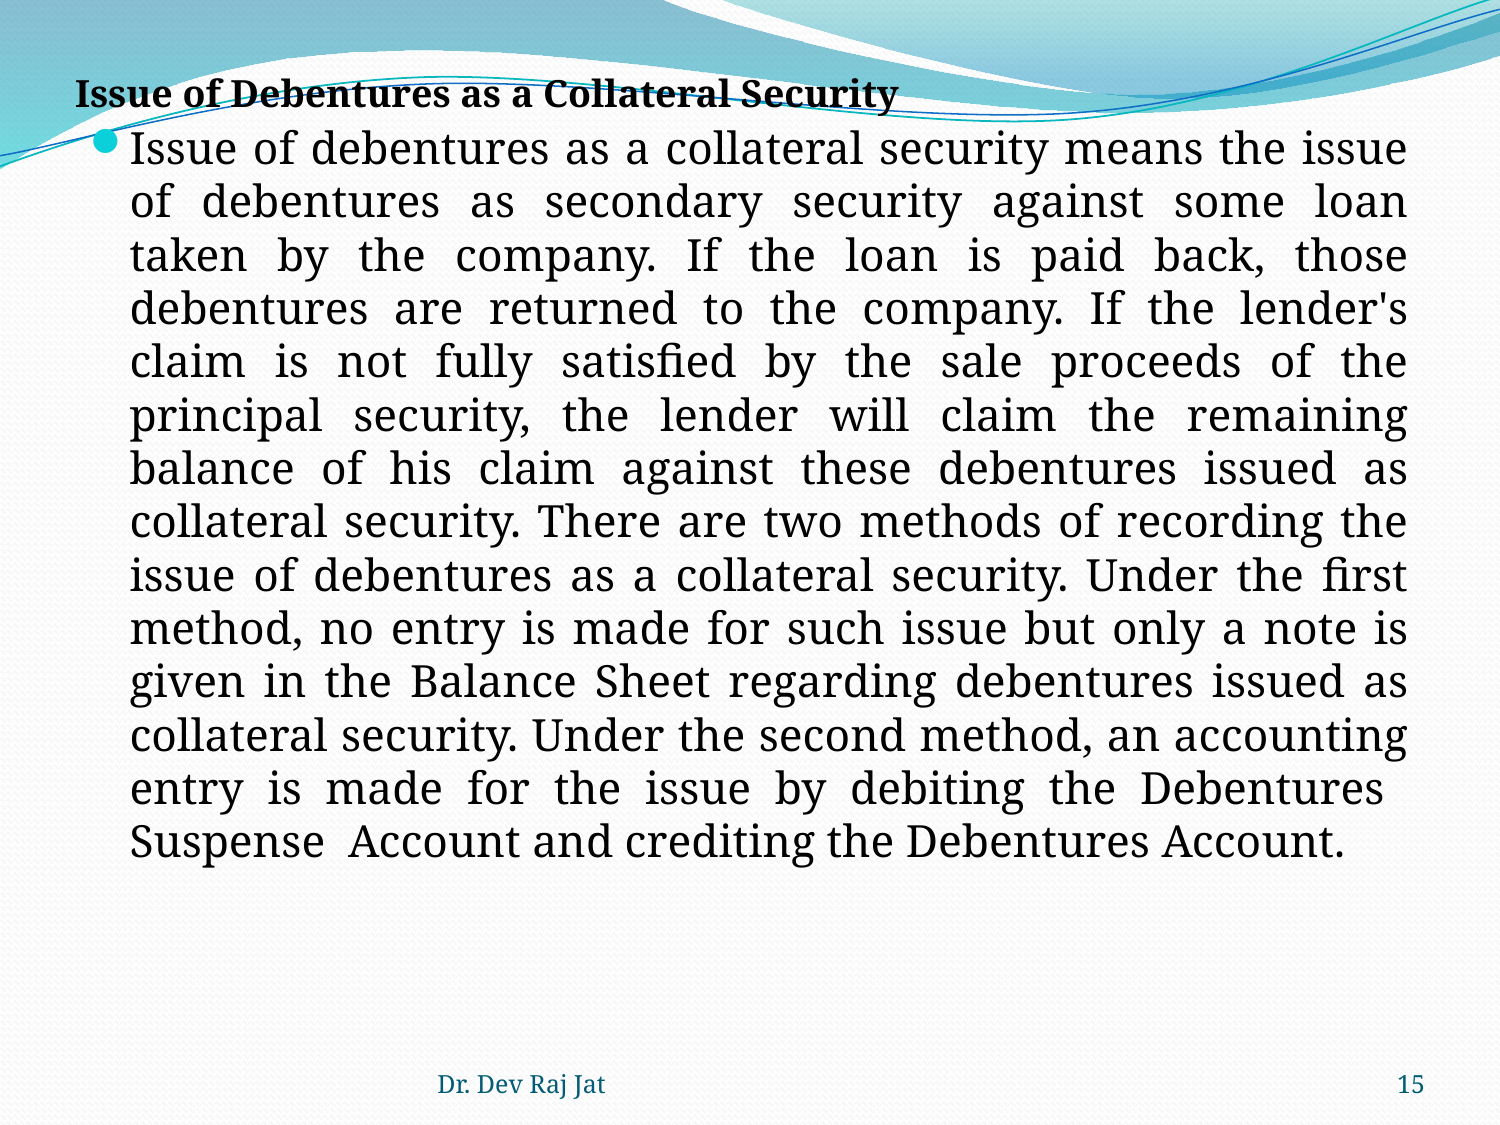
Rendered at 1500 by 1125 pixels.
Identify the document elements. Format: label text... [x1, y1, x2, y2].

footer Dr. Dev Raj Jat [437, 1042, 988, 1103]
title Issue of Debentures as a Collateral Security [75, 0, 1425, 112]
slide_number 15 [1299, 1042, 1425, 1103]
list Issue of debentures as a collateral security means the issue of debentures as secondary security against some loan taken by the company. If the loan is paid back, those debentures are returned to the company. If the lender's claim is not fully satisfied by the sale proceeds of the principal security, the lender will claim the remaining balance of his claim against these debentures issued as collateral security. There are two methods of recording the issue of debentures as a collateral security. Under the first method, no entry is made for such issue but only a note is given in the Balance Sheet regarding debentures issued as collateral security. Under the second method, an accounting entry is made for the issue by debiting the Debentures Suspense Account and crediting the Debentures Account. [75, 112, 1425, 1038]
